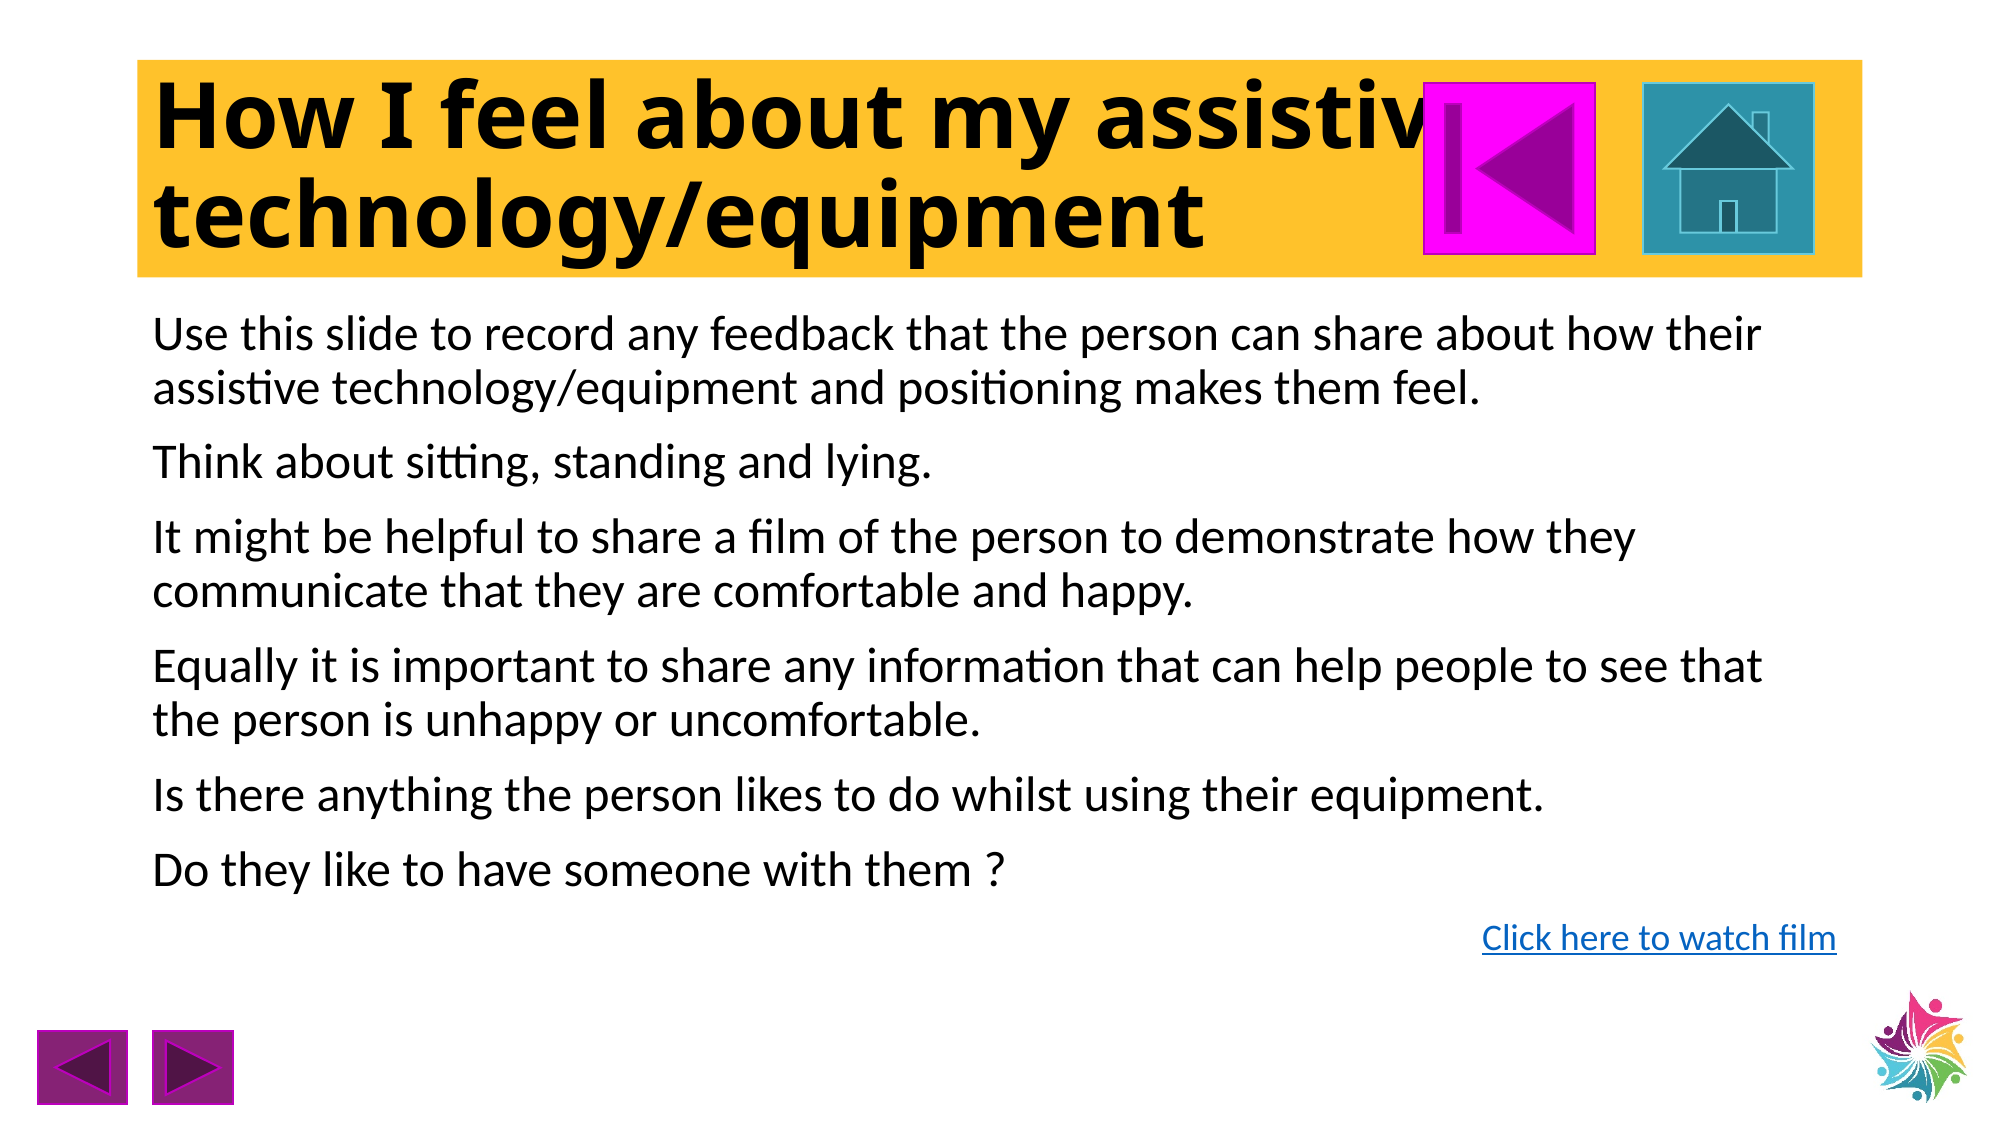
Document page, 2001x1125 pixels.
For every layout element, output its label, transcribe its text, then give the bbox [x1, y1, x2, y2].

text_box [1423, 82, 1596, 255]
title How I feel about my assistive technology/equipment [137, 59, 1863, 278]
picture [1862, 990, 1975, 1103]
text_box [1642, 82, 1815, 255]
text_box [152, 1030, 234, 1105]
text_box [37, 1030, 128, 1105]
list Use this slide to record any feedback that the person can share about how their assistive technology/equipment and positioning makes them feel. Think about sitting, standing and lying. It might be helpful to share a film of the person to demonstrate how they communicate that they are comfortable and happy. Equally it is important to share any information that can help people to see that the person is unhappy or uncomfortable. Is there anything the person likes to do whilst using their equipment. Do they like to have someone with them ? Click here to watch film [137, 299, 1853, 994]
